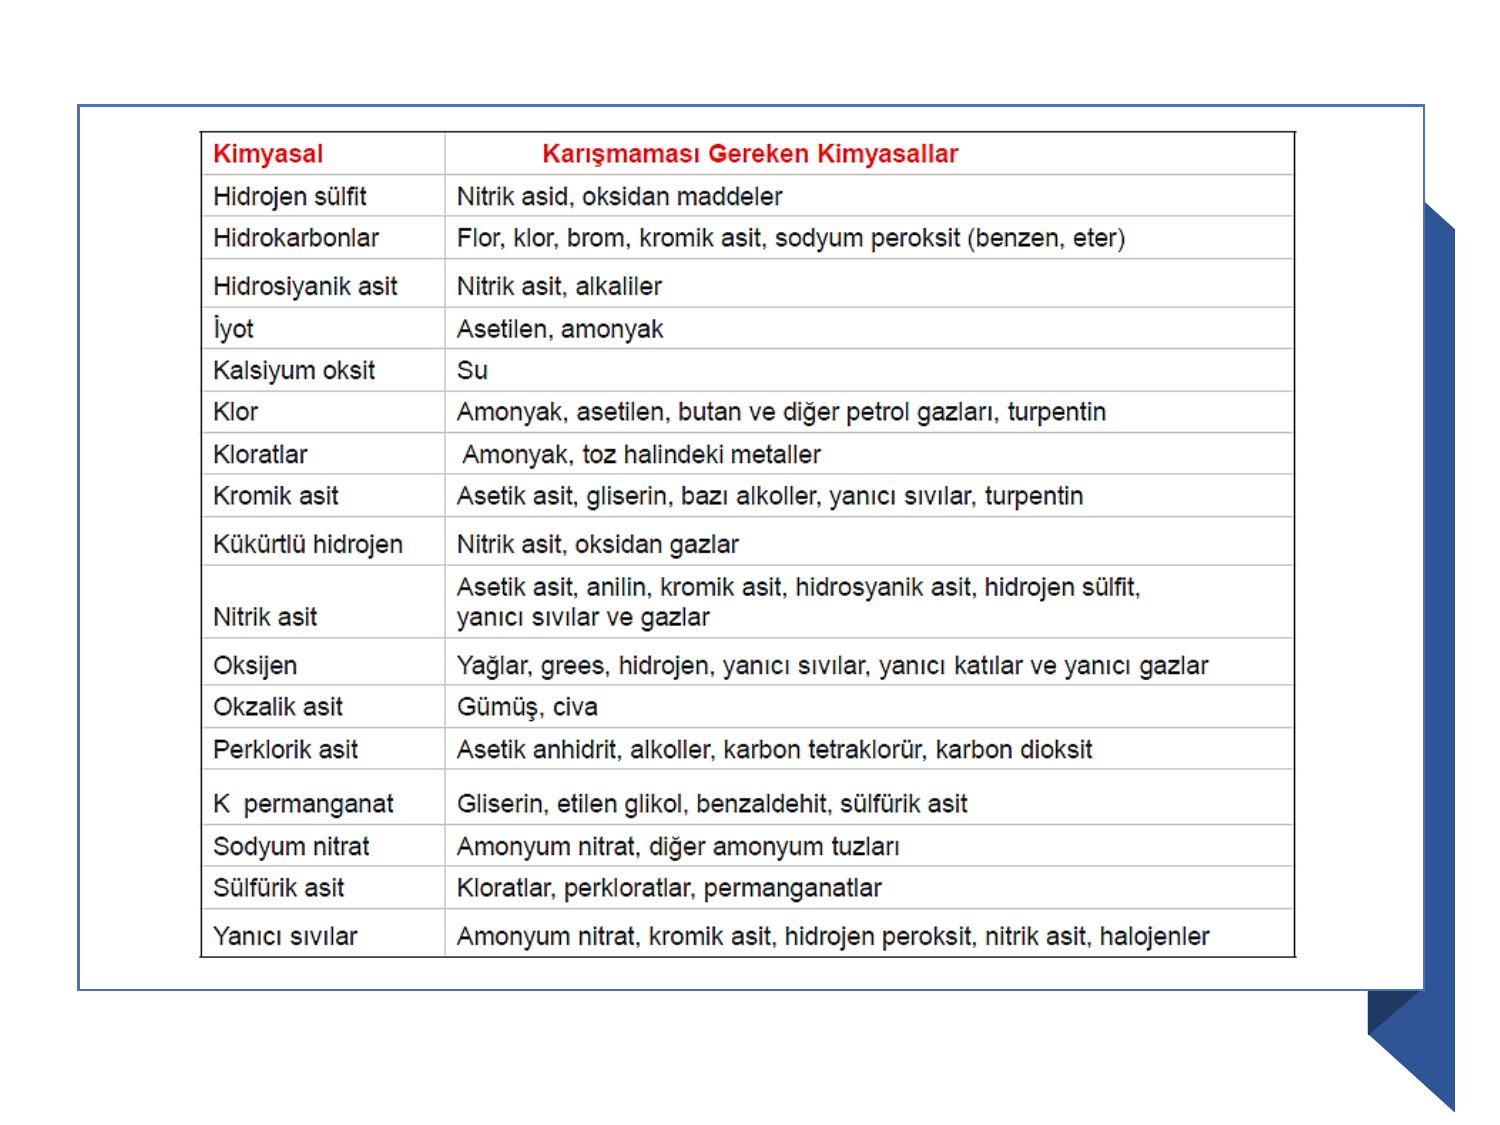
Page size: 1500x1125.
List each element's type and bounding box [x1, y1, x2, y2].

text_box [1369, 201, 1455, 1113]
picture [198, 127, 1304, 968]
text_box [78, 105, 1424, 990]
text_box [1367, 990, 1420, 1036]
